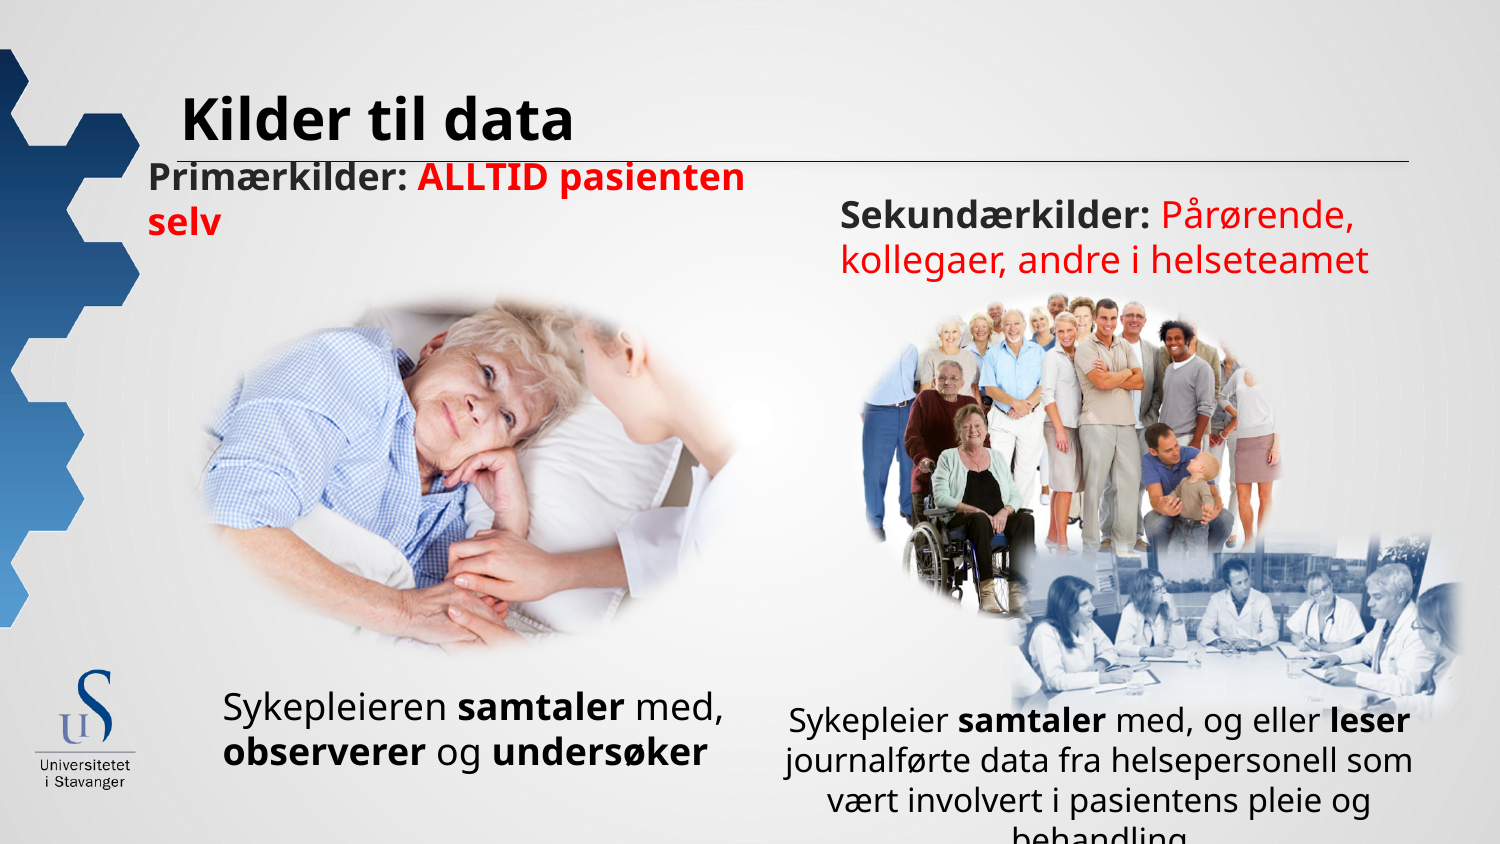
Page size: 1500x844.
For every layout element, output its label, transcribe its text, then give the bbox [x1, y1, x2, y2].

picture [0, 0, 146, 637]
text_box Sykepleier samtaler med, og eller leser journalførte data fra helsepersonell som vært involvert i pasientens pleie og behandling [732, 692, 1467, 844]
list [179, 280, 751, 662]
list Primærkilder: ALLTID pasienten selv [147, 168, 796, 244]
picture [17, 661, 153, 797]
list Sekundærkilder: Pårørende, kollegaer, andre i helseteamet [840, 205, 1410, 281]
text_box Sykepleieren samtaler med, observerer og undersøker [207, 676, 796, 781]
picture [843, 283, 1467, 726]
title Kilder til data [180, 13, 1412, 152]
